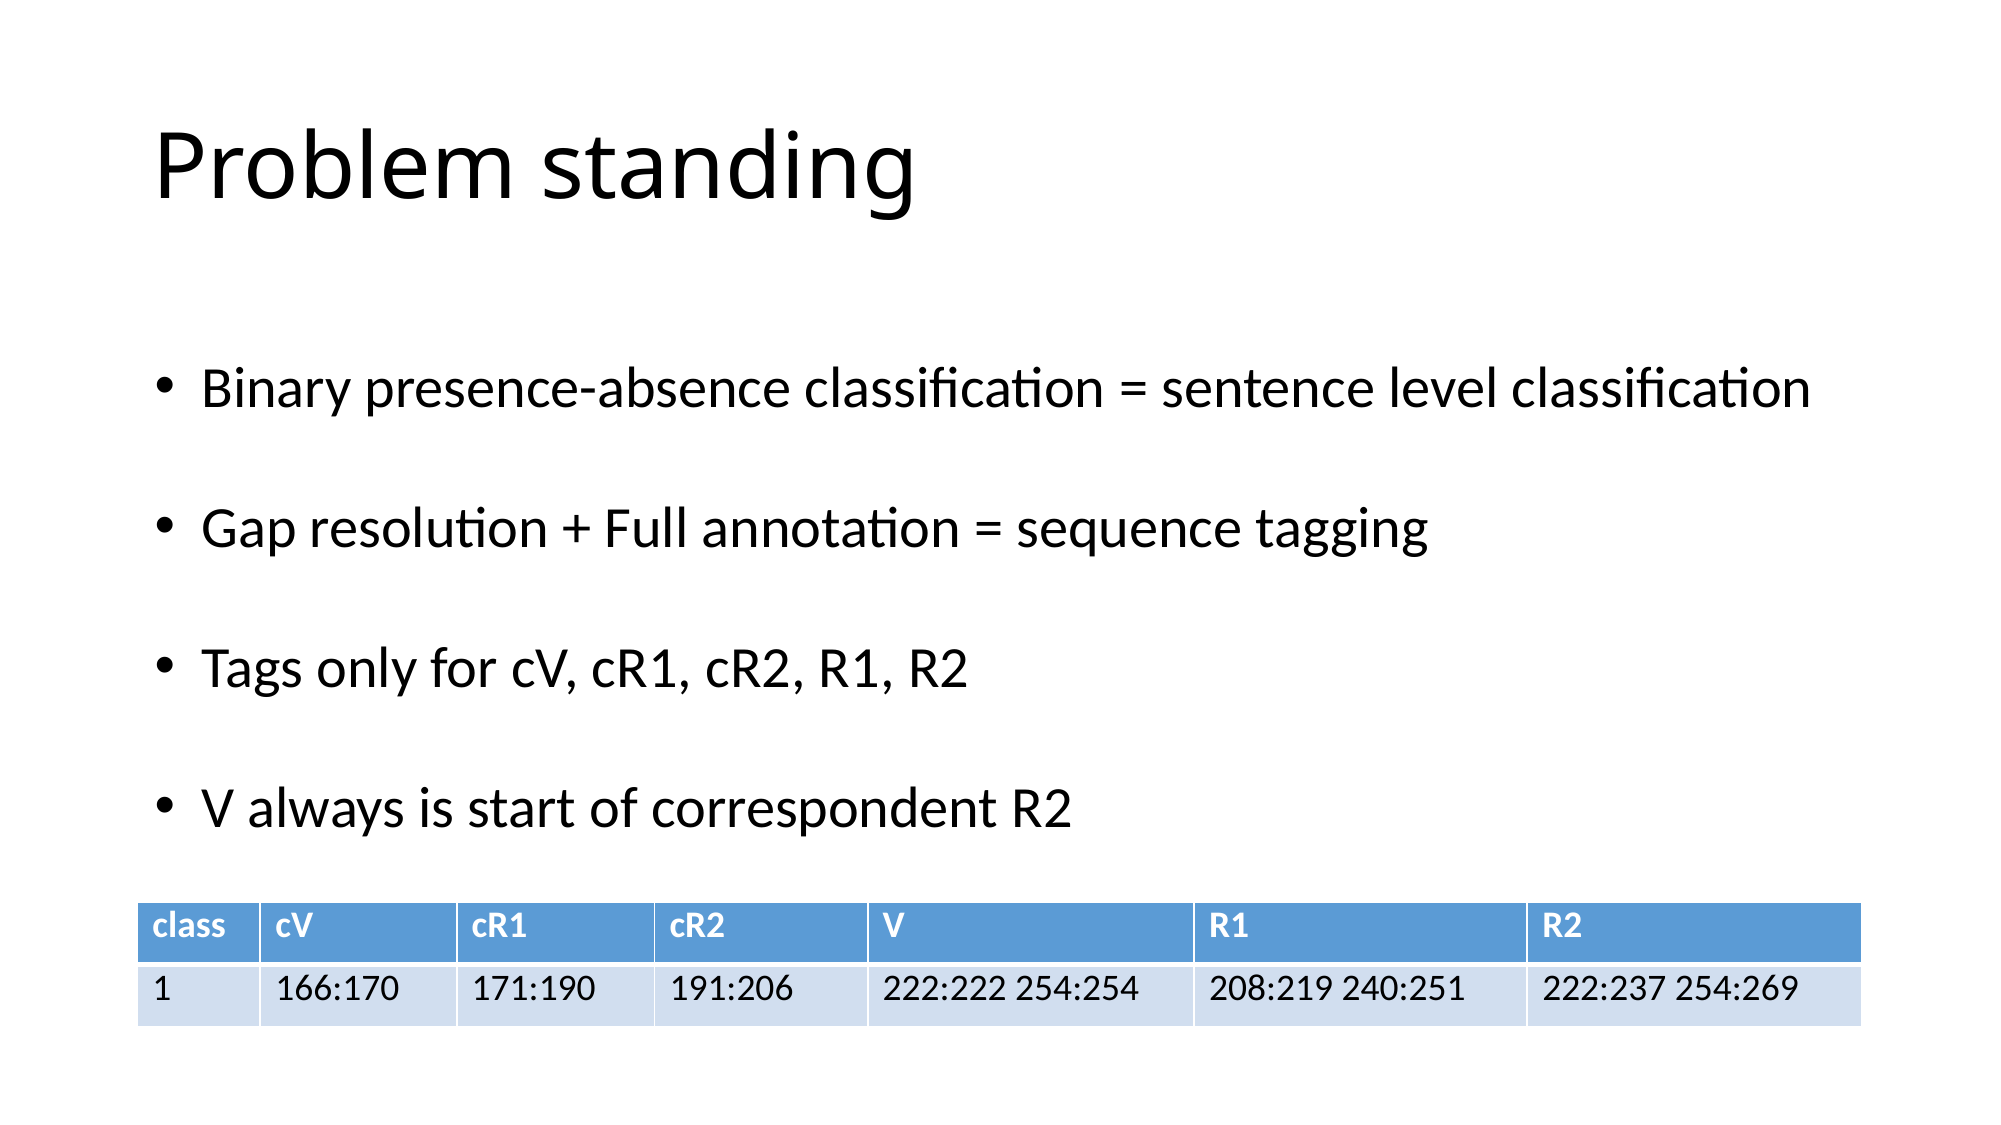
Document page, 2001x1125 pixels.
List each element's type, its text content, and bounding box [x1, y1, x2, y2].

table_cell 166:170 [261, 967, 456, 1026]
table_cell 222:222 254:254 [869, 967, 1193, 1026]
table_cell 191:206 [655, 967, 867, 1026]
table_cell 208:219 240:251 [1195, 967, 1526, 1026]
table_header cR2 [655, 903, 867, 962]
table_header R1 [1195, 903, 1526, 962]
table_cell 222:237 254:269 [1528, 967, 1861, 1026]
text_box Binary presence-absence classification = sentence level classification Gap resolution + Full annotation = sequence tagging Tags only for cV, cR1, cR2, R1, R2 V always is start of correspondent R2 [139, 272, 1828, 847]
table_header R2 [1528, 903, 1861, 962]
table_cell 171:190 [458, 967, 654, 1026]
table_header cR1 [458, 903, 654, 962]
title Problem standing [137, 59, 1863, 278]
table_header cV [261, 903, 456, 962]
table_header class [138, 903, 259, 962]
table_cell 1 [138, 967, 259, 1026]
table_header V [869, 903, 1193, 962]
